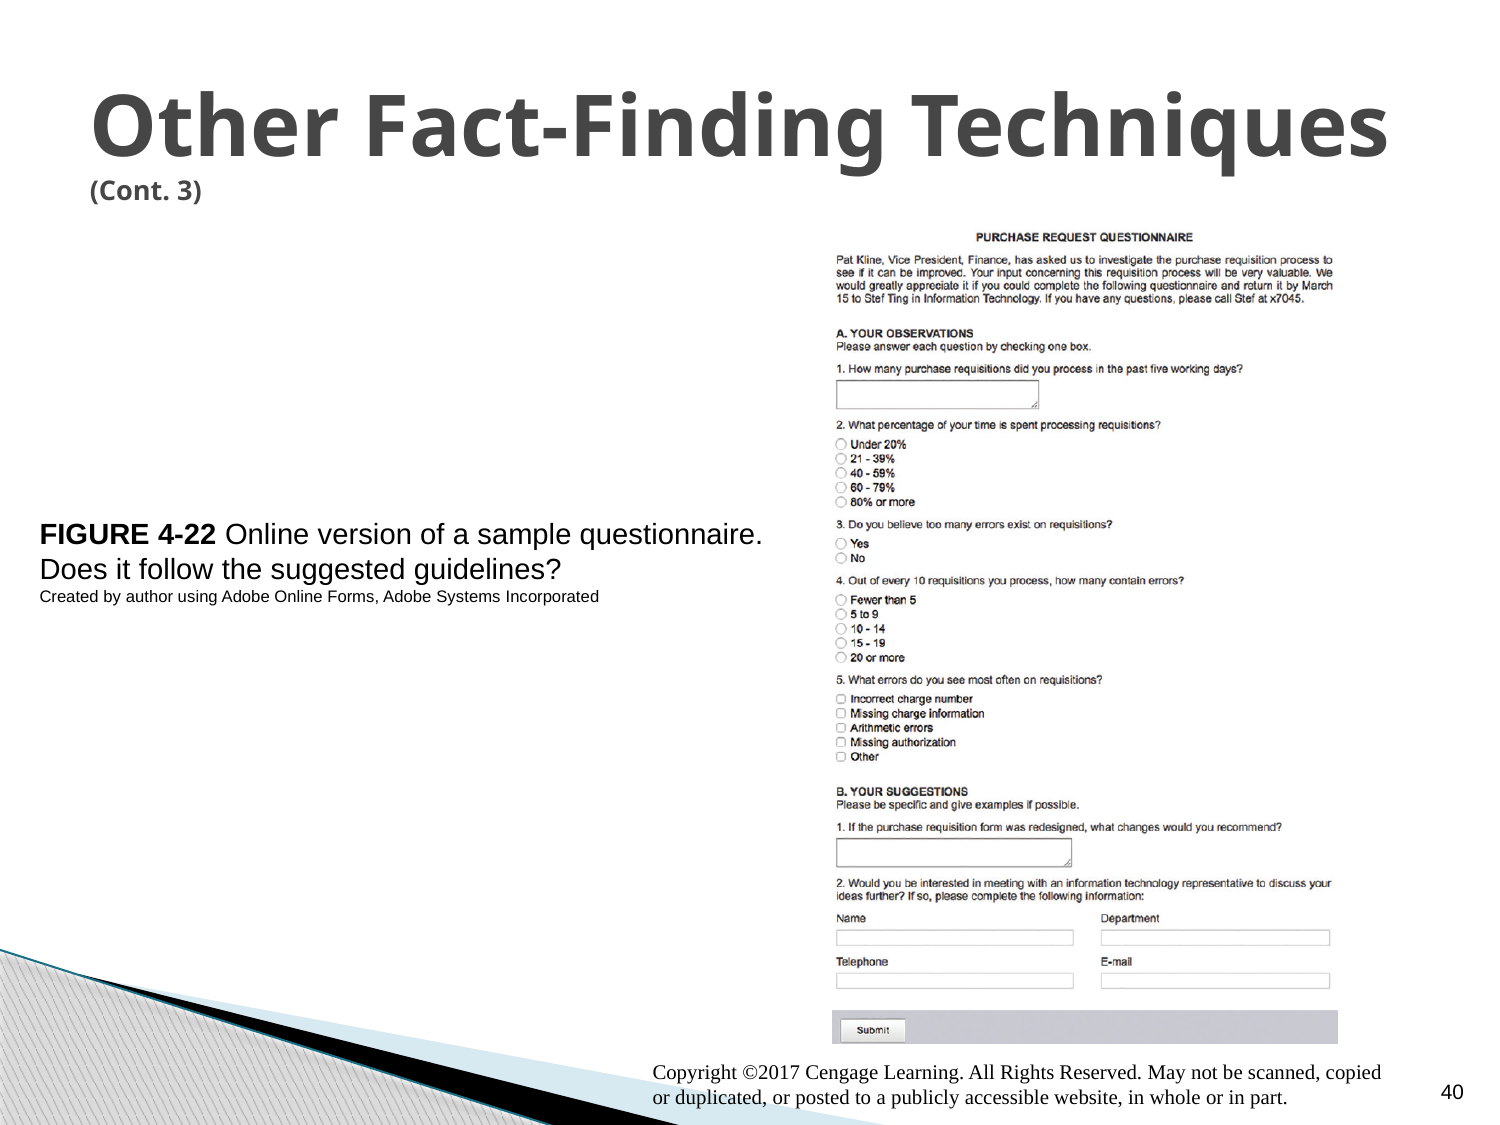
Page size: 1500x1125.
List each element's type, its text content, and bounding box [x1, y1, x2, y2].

title Other Fact-Finding Techniques (Cont. 3) [75, 45, 1425, 233]
footer Copyright ©2017 Cengage Learning. All Rights Reserved. May not be scanned, copied or duplicated, or posted to a publicly accessible website, in whole or in part. [637, 1051, 1419, 1112]
text_box FIGURE 4-22 Online version of a sample questionnaire. Does it follow the suggested guidelines? Created by author using Adobe Online Forms, Adobe Systems Incorporated [24, 508, 826, 613]
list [831, 218, 1338, 1044]
slide_number 40 [1419, 1051, 1479, 1112]
